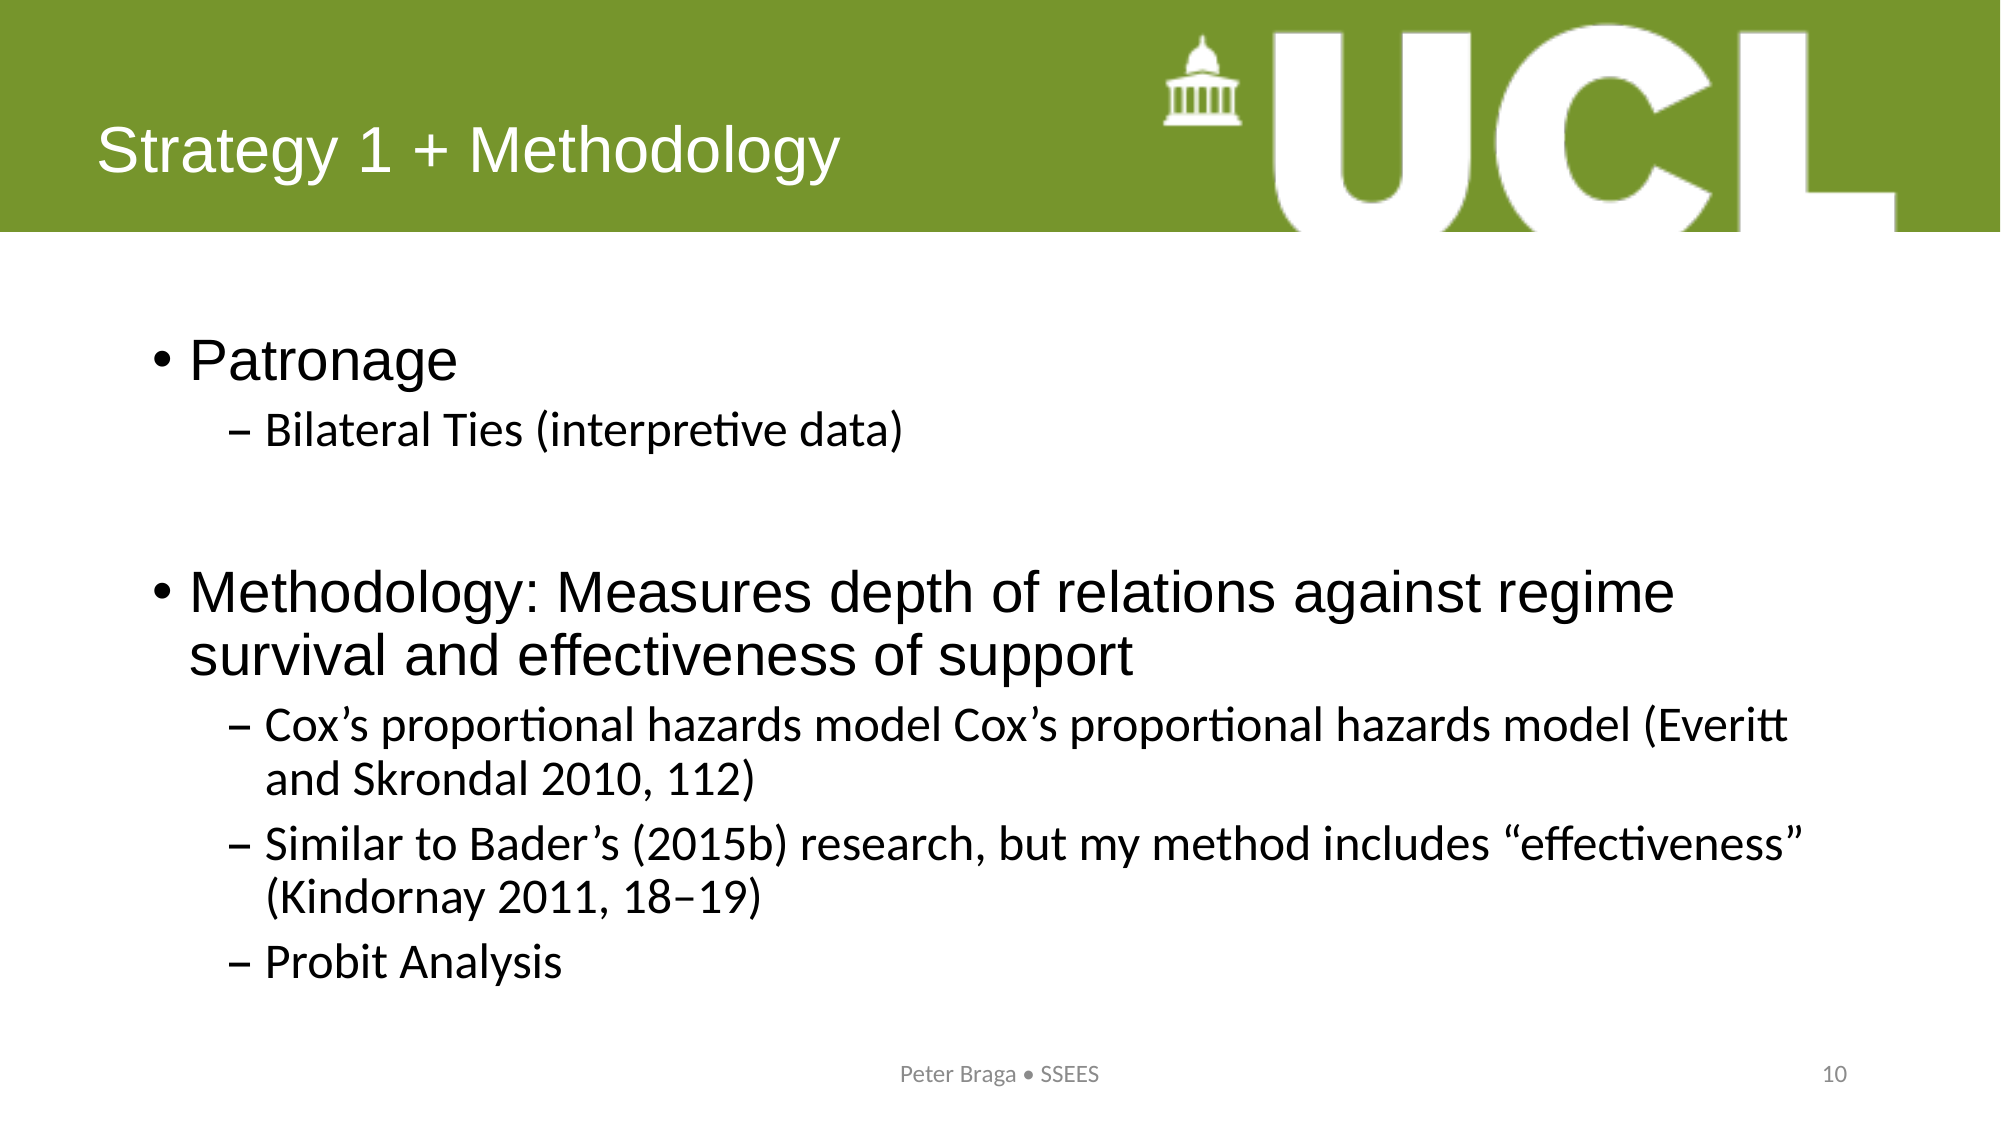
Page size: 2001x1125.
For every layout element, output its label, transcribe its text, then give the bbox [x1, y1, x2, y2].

list Patronage Bilateral Ties (interpretive data) Methodology: Measures depth of relations against regime survival and effectiveness of support Cox’s proportional hazards model Cox’s proportional hazards model (Everitt and Skrondal 2010, 112) Similar to Bader’s (2015b) research, but my method includes “effectiveness” (Kindornay 2011, 18–19) Probit Analysis [137, 322, 1863, 1014]
footer Peter Braga • SSEES [662, 1042, 1338, 1103]
title Strategy 1 + Methodology [81, 109, 1742, 195]
slide_number 10 [1412, 1042, 1863, 1103]
